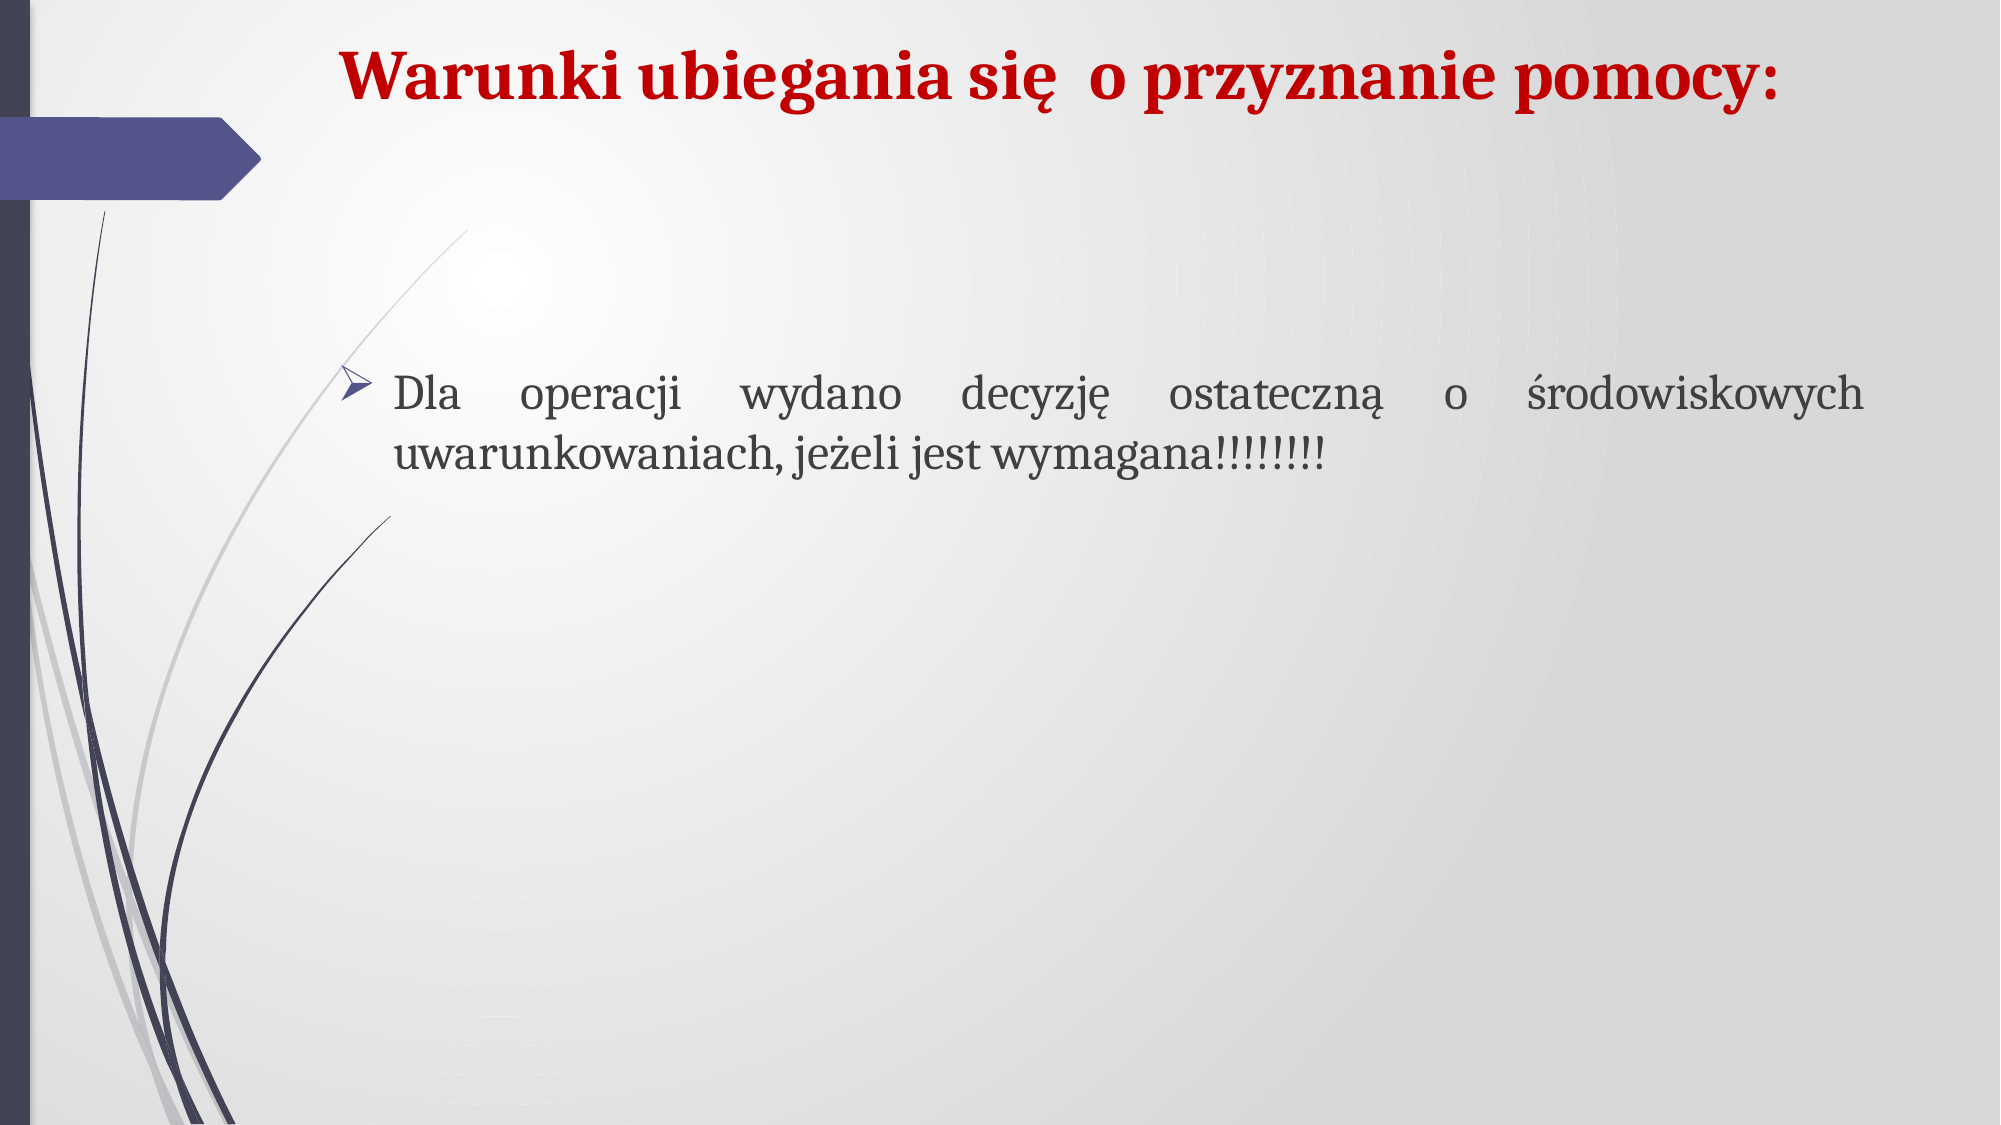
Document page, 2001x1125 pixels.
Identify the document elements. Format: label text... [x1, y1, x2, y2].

list Dla operacji wydano decyzję ostateczną o środowiskowych uwarunkowaniach, jeżeli jest wymagana!!!!!!!! [322, 271, 1882, 1125]
title Warunki ubiegania się o przyznanie pomocy: [324, 21, 1958, 194]
